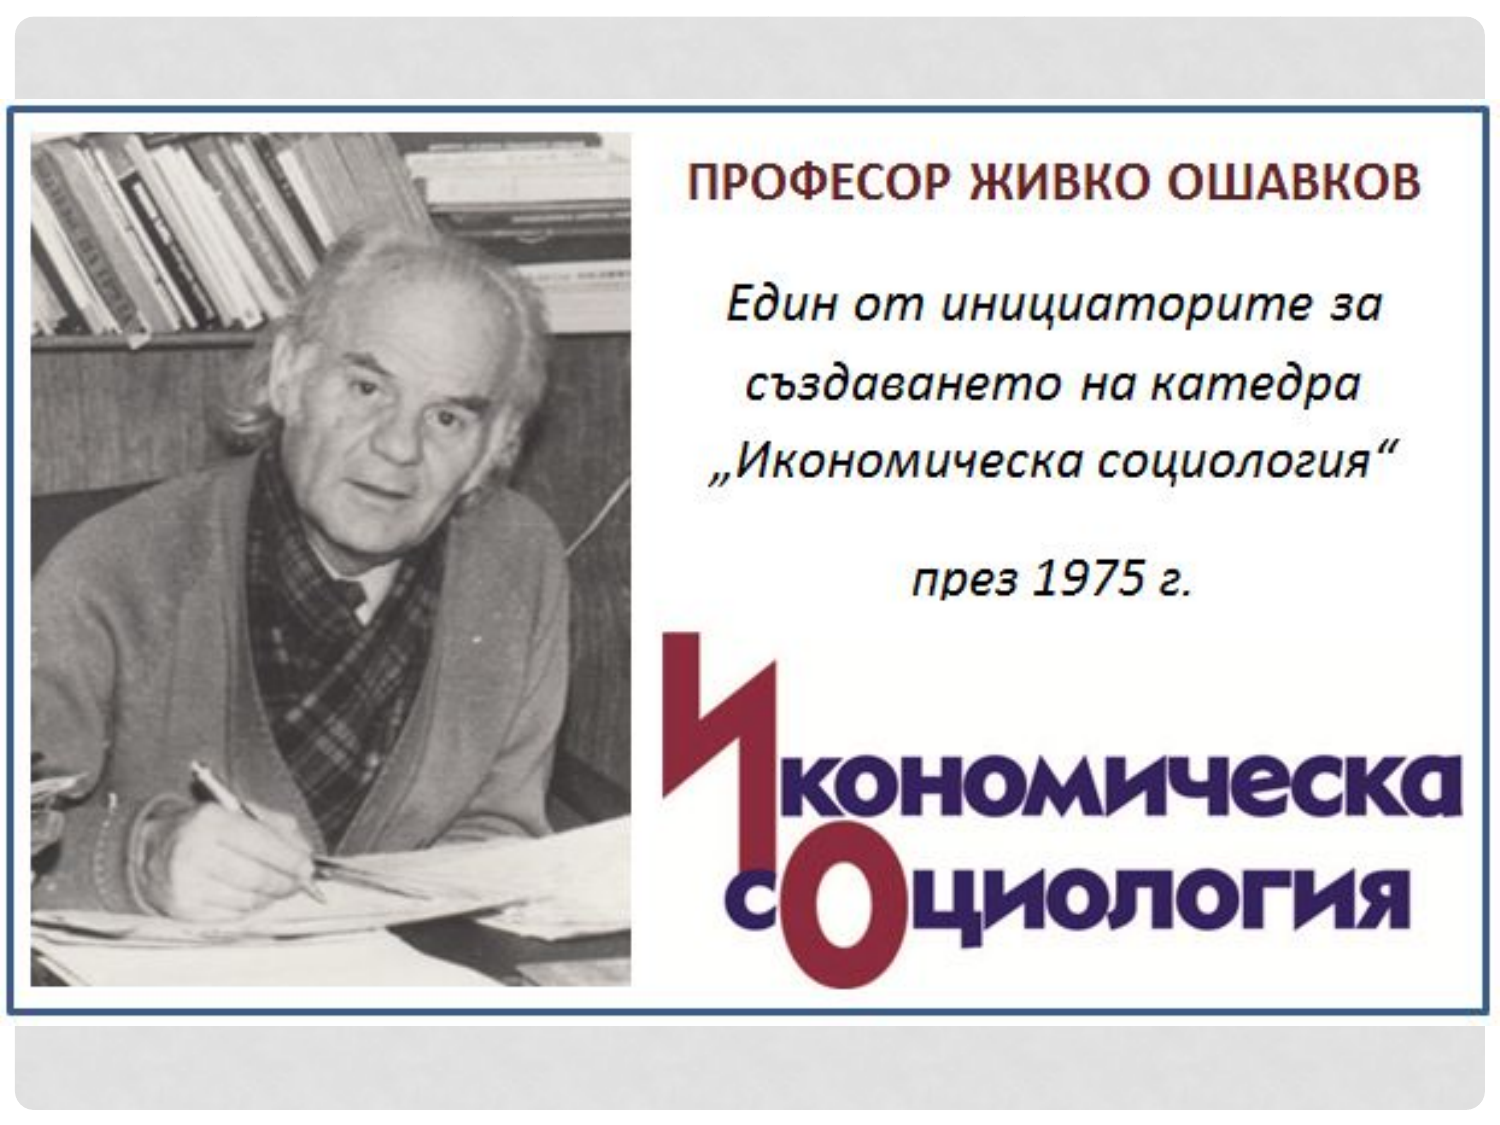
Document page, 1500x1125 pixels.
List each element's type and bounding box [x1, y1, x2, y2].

picture [0, 99, 1500, 1026]
